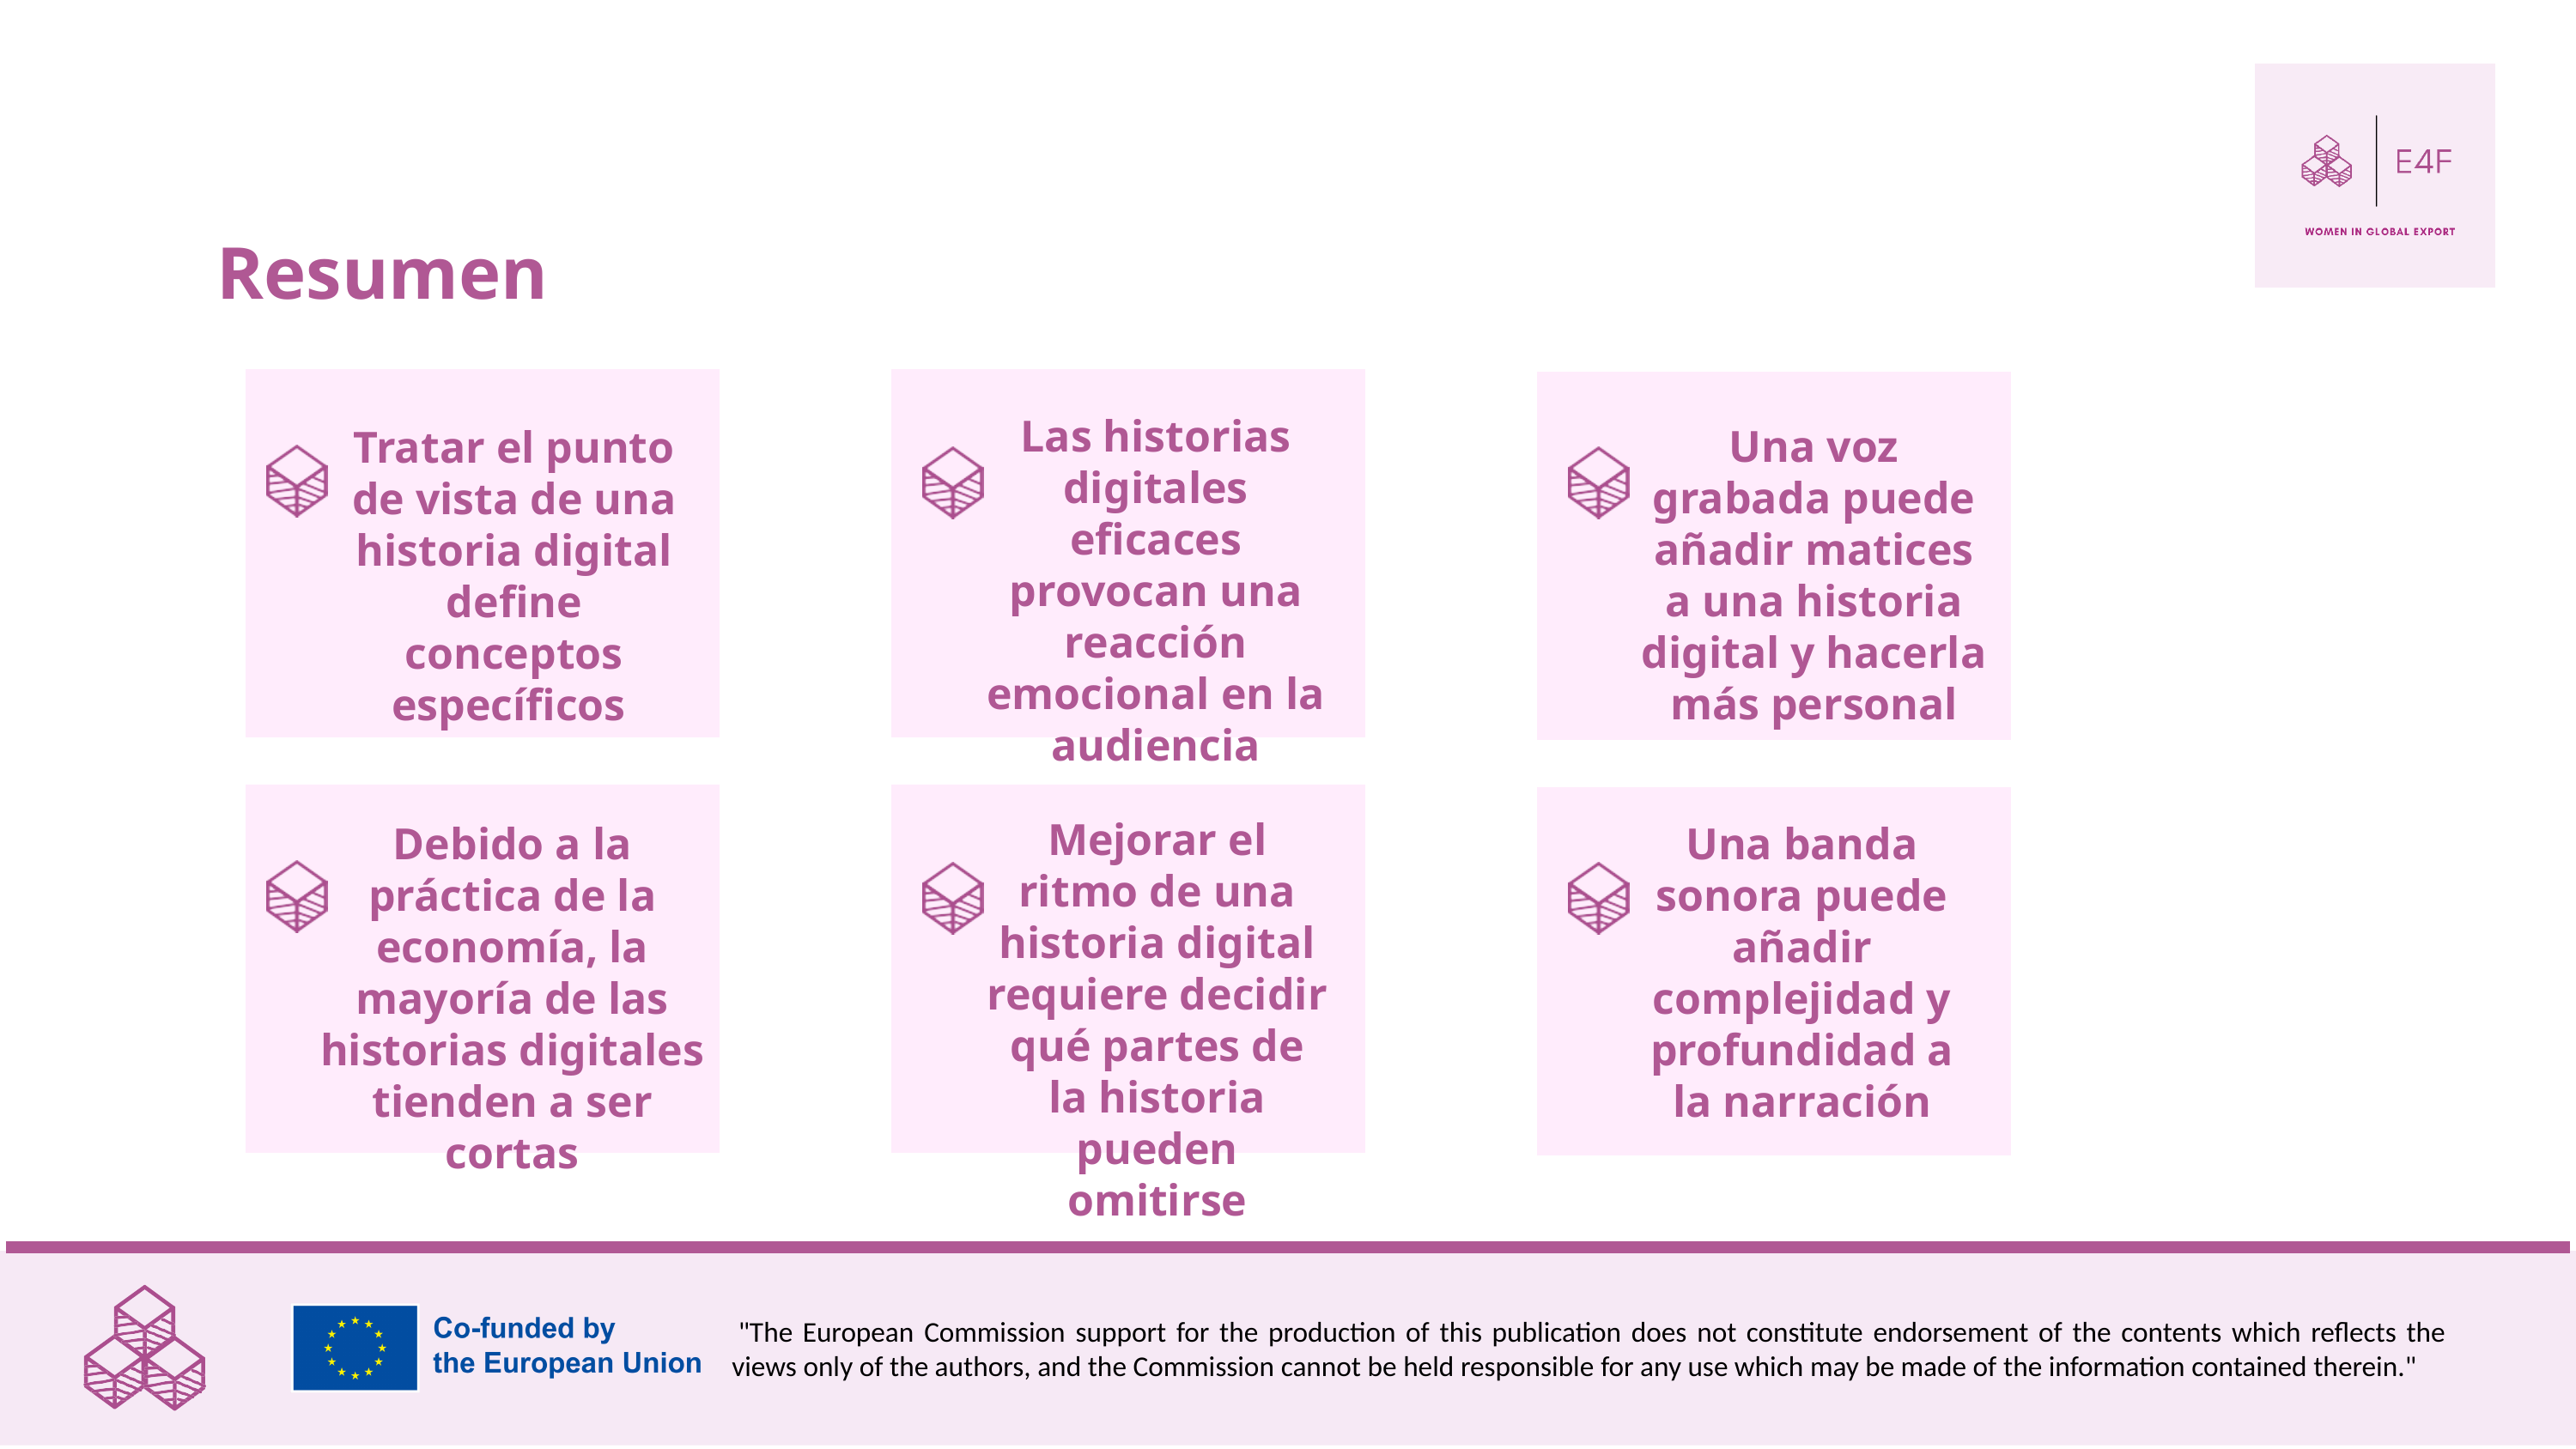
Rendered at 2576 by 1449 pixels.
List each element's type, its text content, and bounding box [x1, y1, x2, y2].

picture [266, 860, 328, 933]
text_box [1537, 787, 2011, 1155]
picture [922, 862, 984, 935]
text_box Resumen [204, 221, 644, 320]
text_box Las historias digitales eficaces provocan una reacción emocional en la audiencia [969, 402, 1342, 776]
text_box Tratar el punto de vista de una historia digital define conceptos específicos [332, 413, 696, 736]
picture [266, 445, 328, 518]
picture [113, 1315, 176, 1351]
text_box [891, 369, 1365, 737]
picture [161, 1341, 176, 1351]
picture [2254, 64, 2495, 288]
text_box [891, 785, 1365, 1153]
picture [922, 446, 984, 519]
text_box [246, 369, 720, 737]
text_box Una voz grabada puede añadir matices a una historia digital y hacerla más personal [1625, 413, 2002, 735]
picture [288, 1300, 732, 1396]
text_box [1537, 372, 2011, 740]
text_box Mejorar el ritmo de una historia digital requiere decidir qué partes de la historia pueden omitirse [972, 806, 1342, 1232]
text_box Una banda sonora puede añadir complejidad y profundidad a la narración [1629, 809, 1975, 1132]
picture [1568, 862, 1630, 935]
picture [83, 1364, 206, 1403]
picture [1568, 446, 1630, 519]
text_box [246, 785, 720, 1153]
text_box Debido a la práctica de la economía, la mayoría de las historias digitales tienden a ser cortas [305, 809, 720, 1184]
